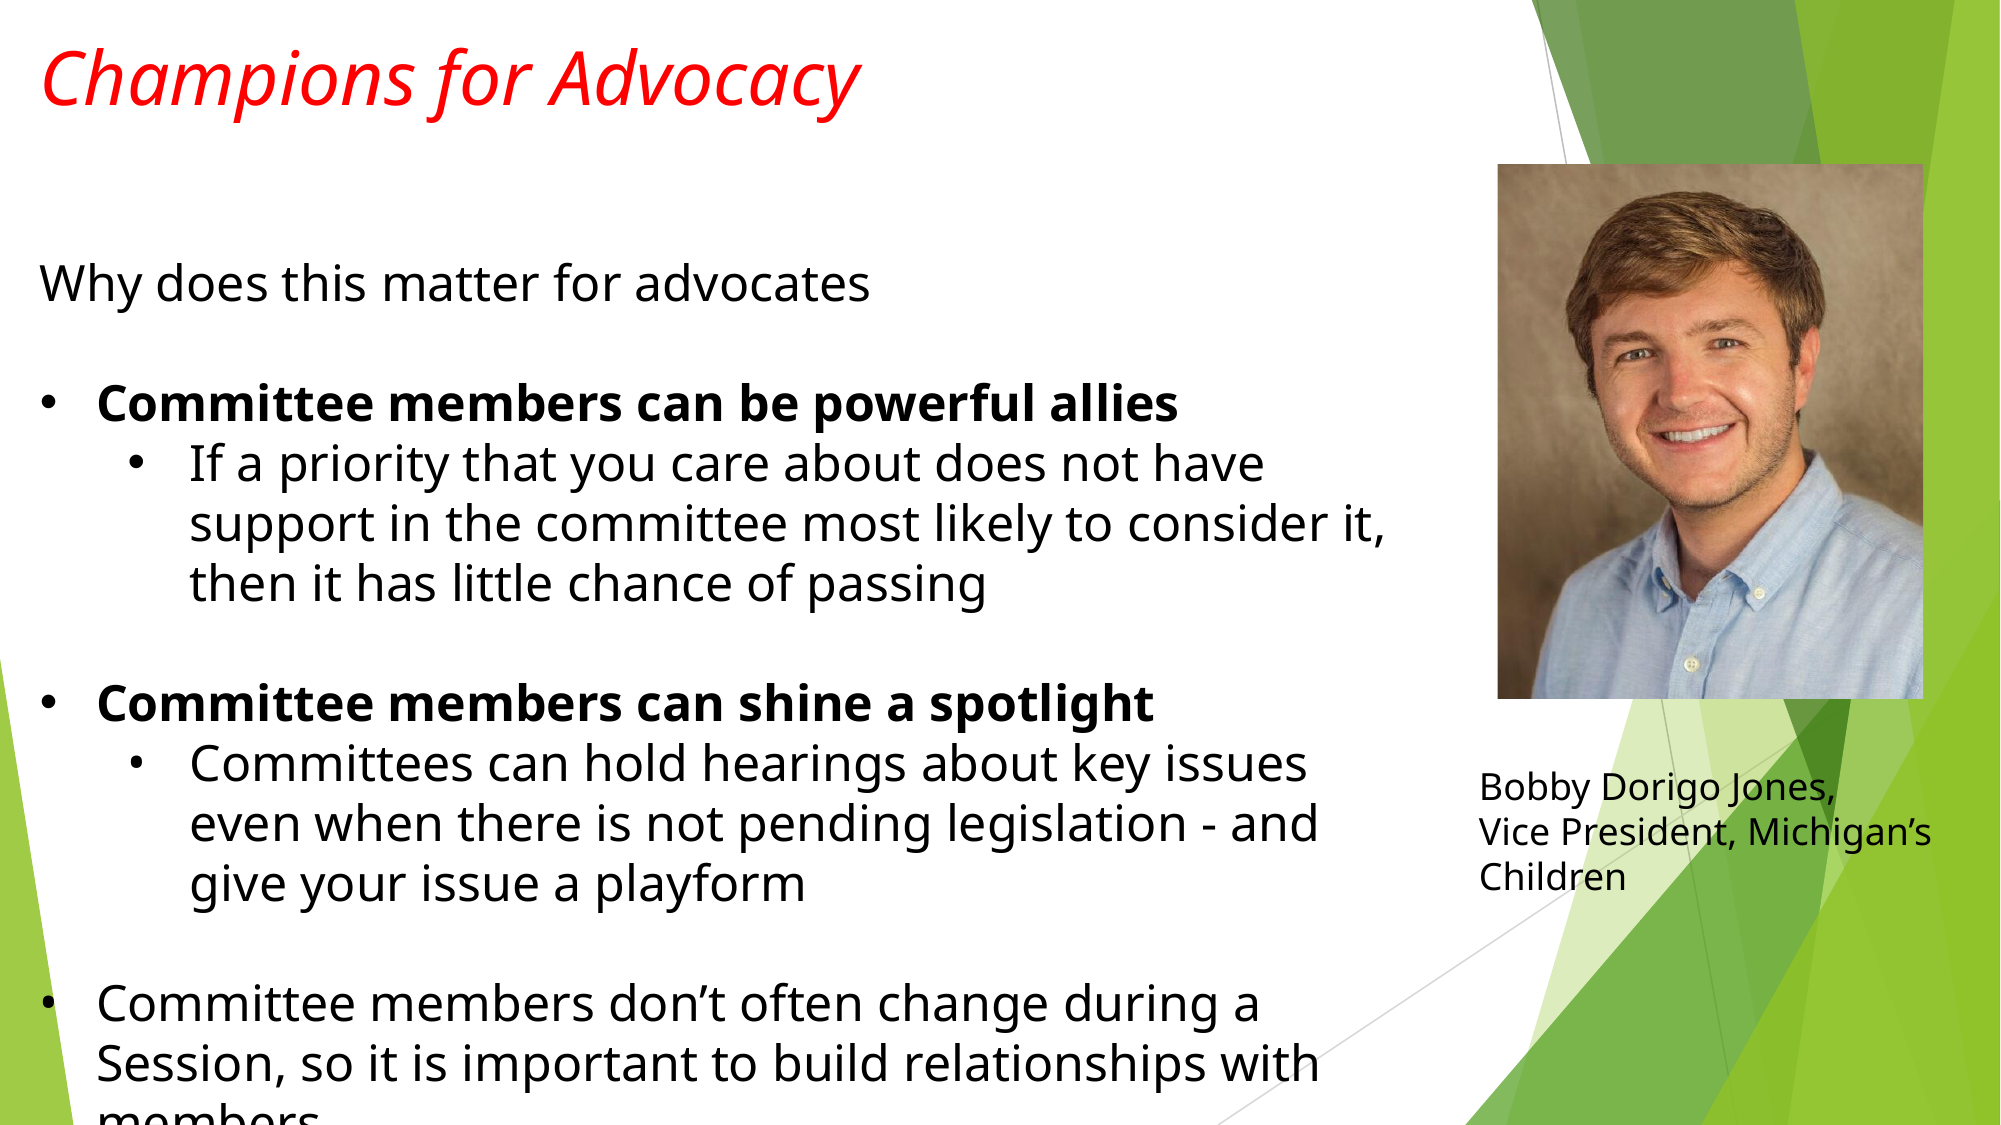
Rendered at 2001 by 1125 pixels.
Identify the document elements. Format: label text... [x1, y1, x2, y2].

picture [1497, 163, 1924, 700]
title Champions for Advocacy [24, 22, 1547, 164]
text_box Why does this matter for advocates Committee members can be powerful allies If a priority that you care about does not have support in the committee most likely to consider it, then it has little chance of passing Committee members can shine a spotlight Committees can hold hearings about key issues even when there is not pending legislation - and give your issue a playform Committee members don’t often change during a Session, so it is important to build relationships with members. [24, 163, 1434, 1125]
text_box Bobby Dorigo Jones, Vice President, Michigan’s Children [1463, 754, 1970, 950]
